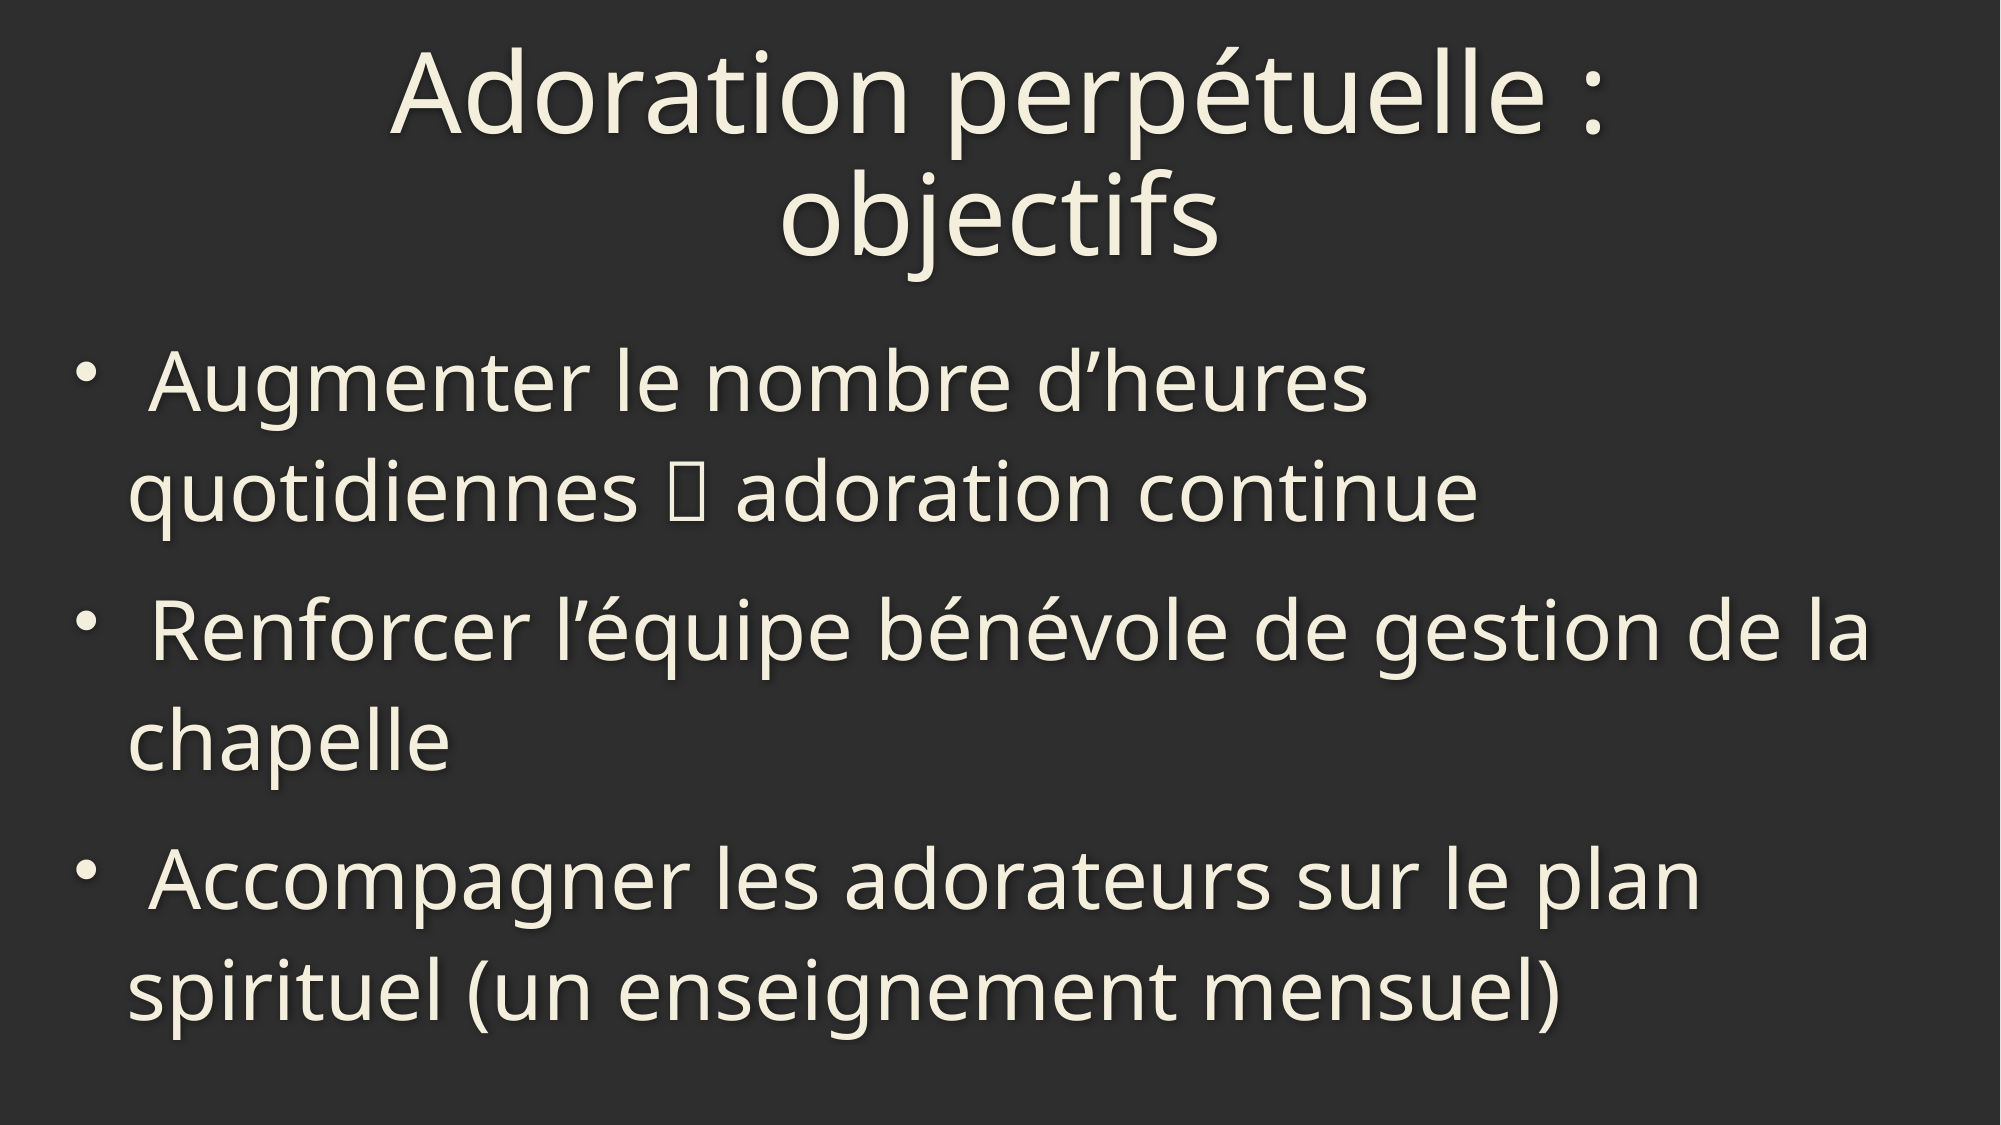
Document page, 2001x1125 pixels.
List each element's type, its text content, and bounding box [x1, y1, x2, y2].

title Adoration perpétuelle : objectifs [150, 54, 1850, 262]
list Augmenter le nombre d’heures quotidiennes  adoration continue Renforcer l’équipe bénévole de gestion de la chapelle Accompagner les adorateurs sur le plan spirituel (un enseignement mensuel) [55, 310, 1901, 982]
